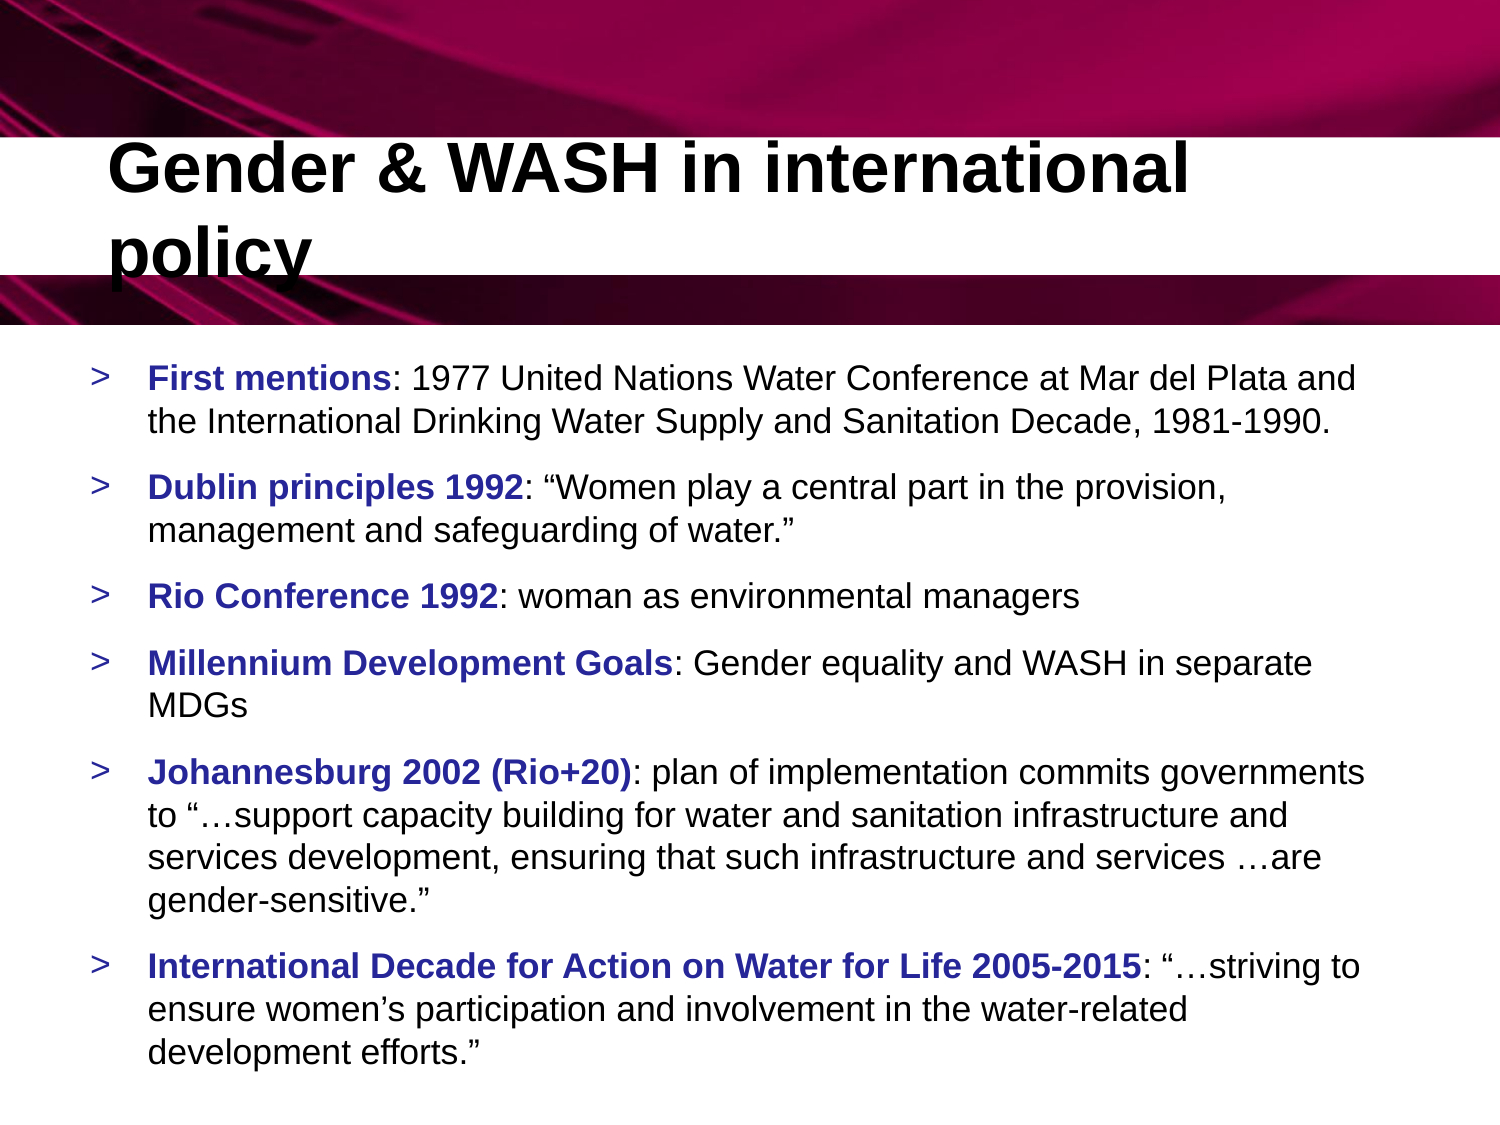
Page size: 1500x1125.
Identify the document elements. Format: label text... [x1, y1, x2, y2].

list First mentions: 1977 United Nations Water Conference at Mar del Plata and the International Drinking Water Supply and Sanitation Decade, 1981-1990. Dublin principles 1992: “Women play a central part in the provision, management and safeguarding of water.” Rio Conference 1992: woman as environmental managers Millennium Development Goals: Gender equality and WASH in separate MDGs Johannesburg 2002 (Rio+20): plan of implementation commits governments to “…support capacity building for water and sanitation infrastructure and services development, ensuring that such infrastructure and services …are gender-sensitive.” International Decade for Action on Water for Life 2005-2015: “…striving to ensure women’s participation and involvement in the water-related development efforts.” [74, 347, 1388, 1091]
picture [0, 0, 1500, 137]
picture [0, 275, 1500, 325]
title Gender & WASH in international policy [91, 112, 1385, 301]
